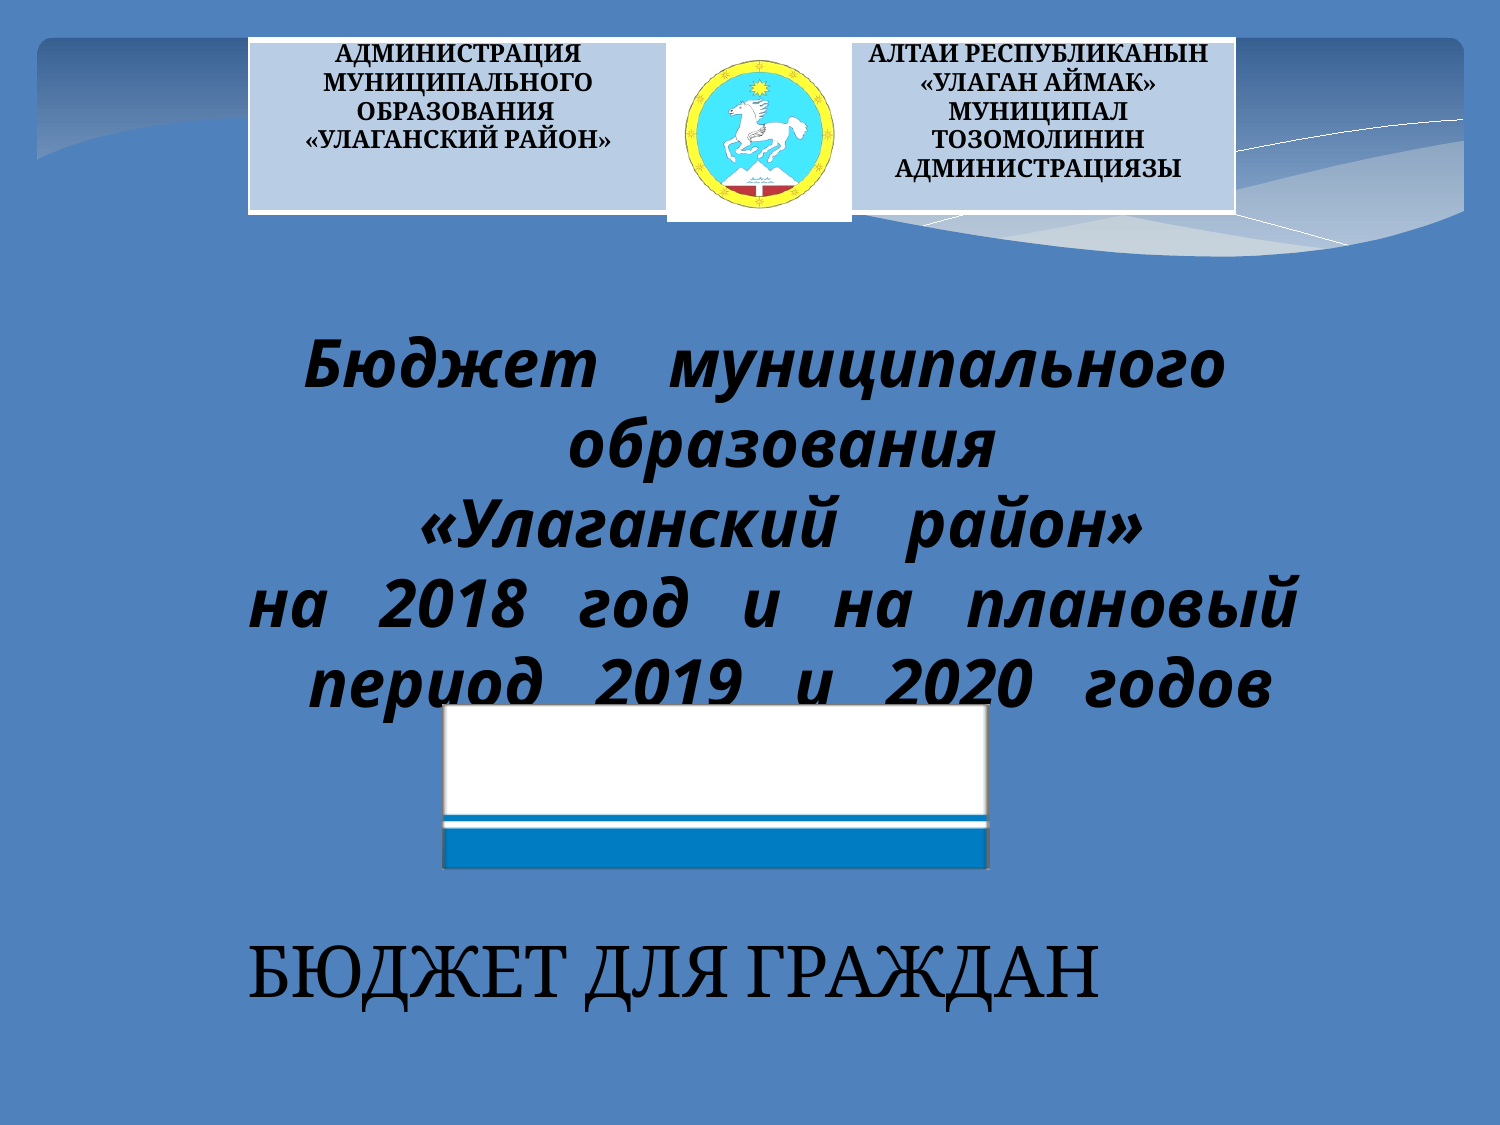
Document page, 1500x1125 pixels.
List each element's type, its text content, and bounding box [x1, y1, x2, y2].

picture [442, 703, 990, 870]
table_header АДМИНИСТРАЦИЯ МУНИЦИПАЛЬНОГО ОБРАЗОВАНИЯ «УЛАГАНСКИЙ РАЙОН» [250, 43, 663, 210]
title Бюджет муниципального образования «Улаганский район» на 2018 год и на плановый период 2019 и 2020 годов [147, 361, 1436, 681]
picture [666, 42, 852, 223]
subtitle БЮДЖЕТ ДЛЯ ГРАЖДАН [194, 857, 1341, 1024]
table_header АЛТАЙ РЕСПУБЛИКАНЫН «УЛАГАН АЙМАК» МУНИЦИПАЛ ТОЗОМОЛИНИН АДМИНИСТРАЦИЯЗЫ [855, 43, 1234, 210]
